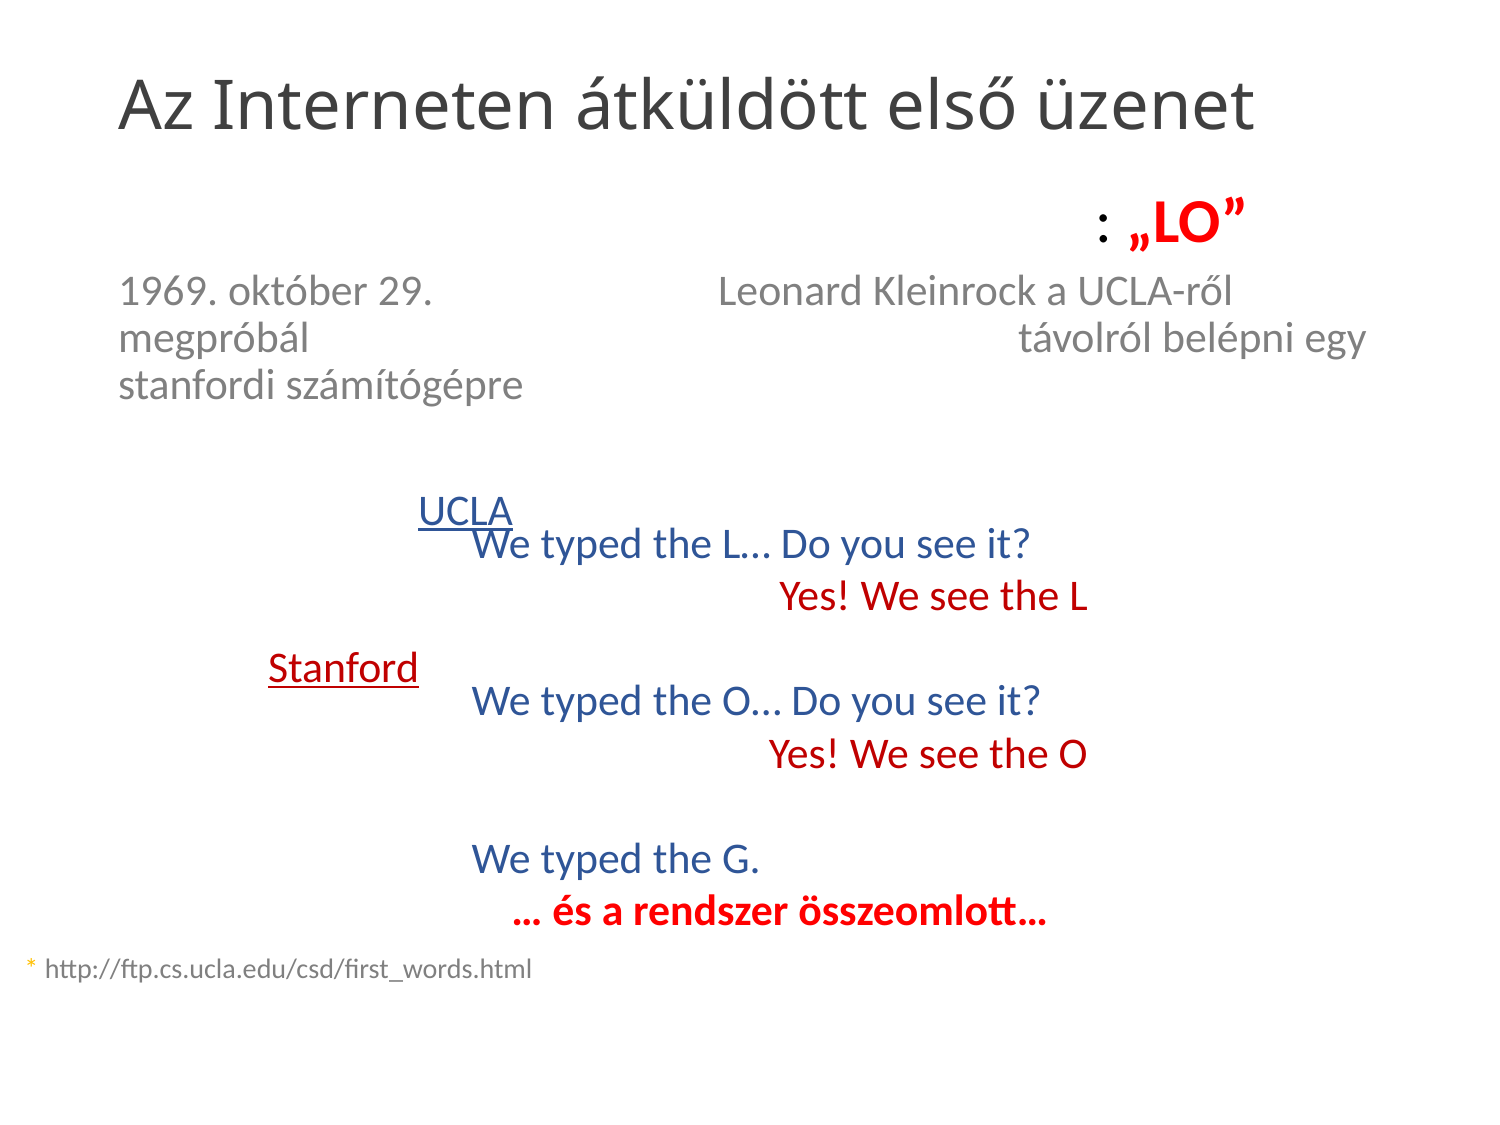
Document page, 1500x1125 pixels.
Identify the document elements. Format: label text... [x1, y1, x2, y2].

text_box We typed the L… Do you see it? Yes! We see the L We typed the O… Do you see it? Yes! We see the O We typed the G. … és a rendszer összeomlott… [456, 507, 1103, 942]
text_box * http://ftp.cs.ucla.edu/csd/first_words.html [9, 942, 598, 992]
list 1969. október 29. Leonard Kleinrock a UCLA-ről megpróbál távolról belépni egy stanfordi számítógépre UCLA Stanford [103, 259, 1397, 1014]
text_box : „LO” [1080, 172, 1355, 262]
title Az Interneten átküldött első üzenet [103, 0, 1397, 217]
